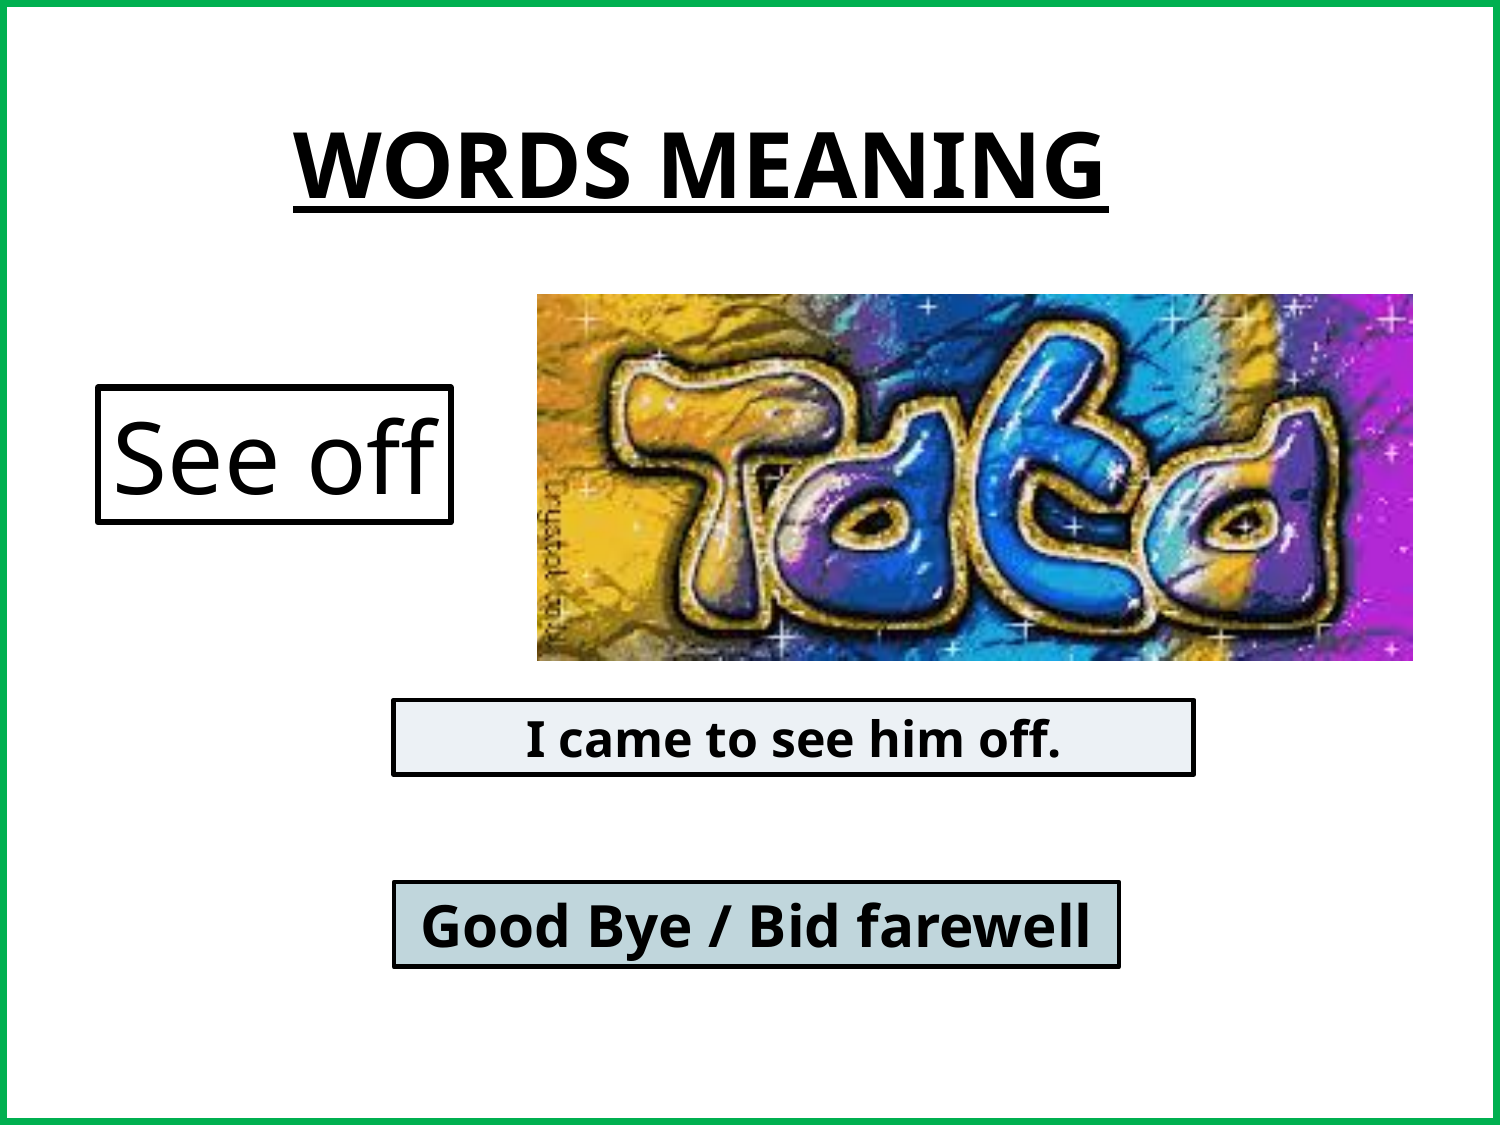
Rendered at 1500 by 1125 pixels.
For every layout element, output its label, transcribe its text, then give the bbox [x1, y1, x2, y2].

text_box [0, 0, 1500, 1125]
text_box See off [98, 387, 451, 523]
text_box WORDS MEANING [278, 99, 1125, 225]
picture [537, 294, 1413, 661]
